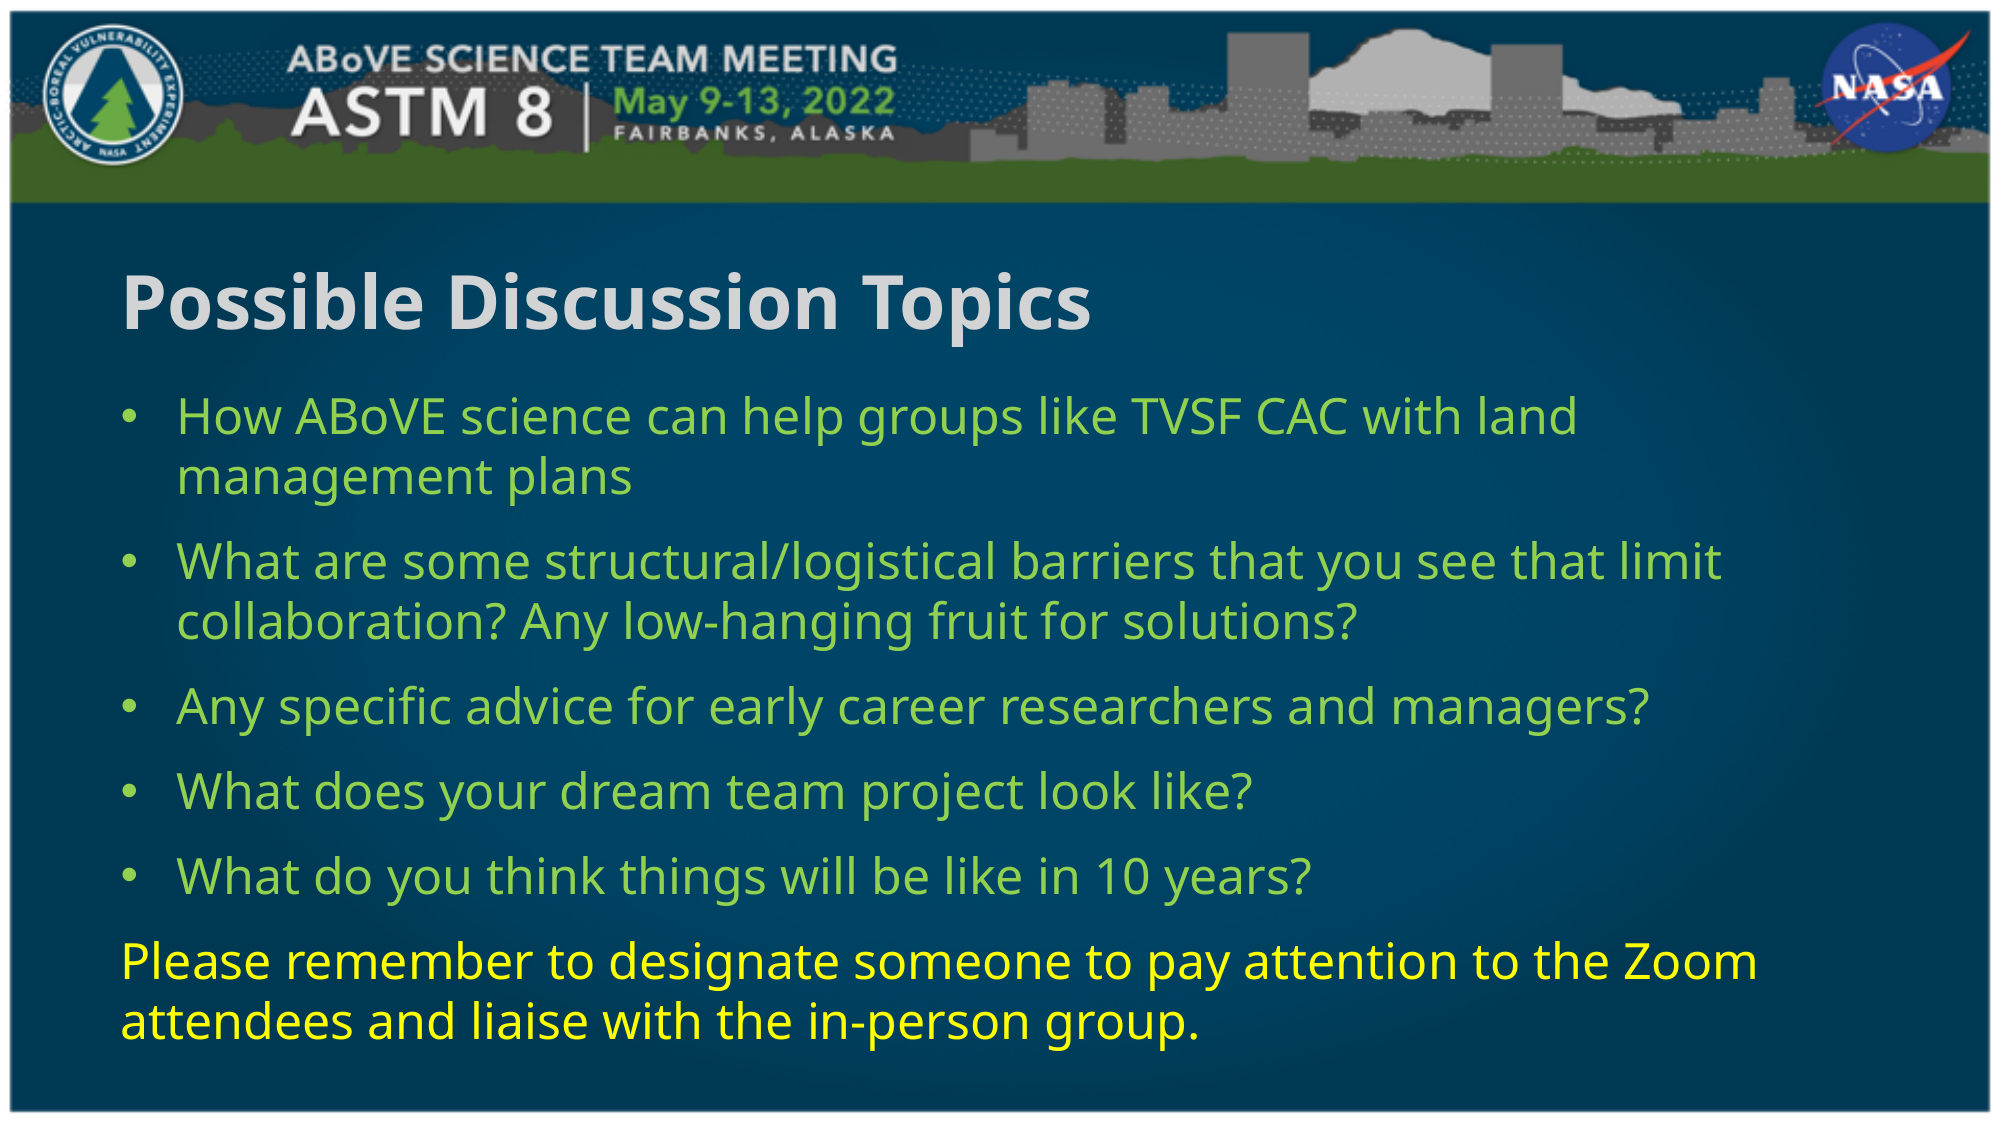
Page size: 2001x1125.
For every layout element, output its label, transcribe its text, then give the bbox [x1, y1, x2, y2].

text_box How ABoVE science can help groups like TVSF CAC with land management plans What are some structural/logistical barriers that you see that limit collaboration? Any low-hanging fruit for solutions? Any specific advice for early career researchers and managers? What does your dream team project look like? What do you think things will be like in 10 years? Please remember to designate someone to pay attention to the Zoom attendees and liaise with the in-person group. [105, 377, 1874, 1058]
picture [0, 0, 2001, 1125]
text_box Possible Discussion Topics [105, 247, 1740, 352]
